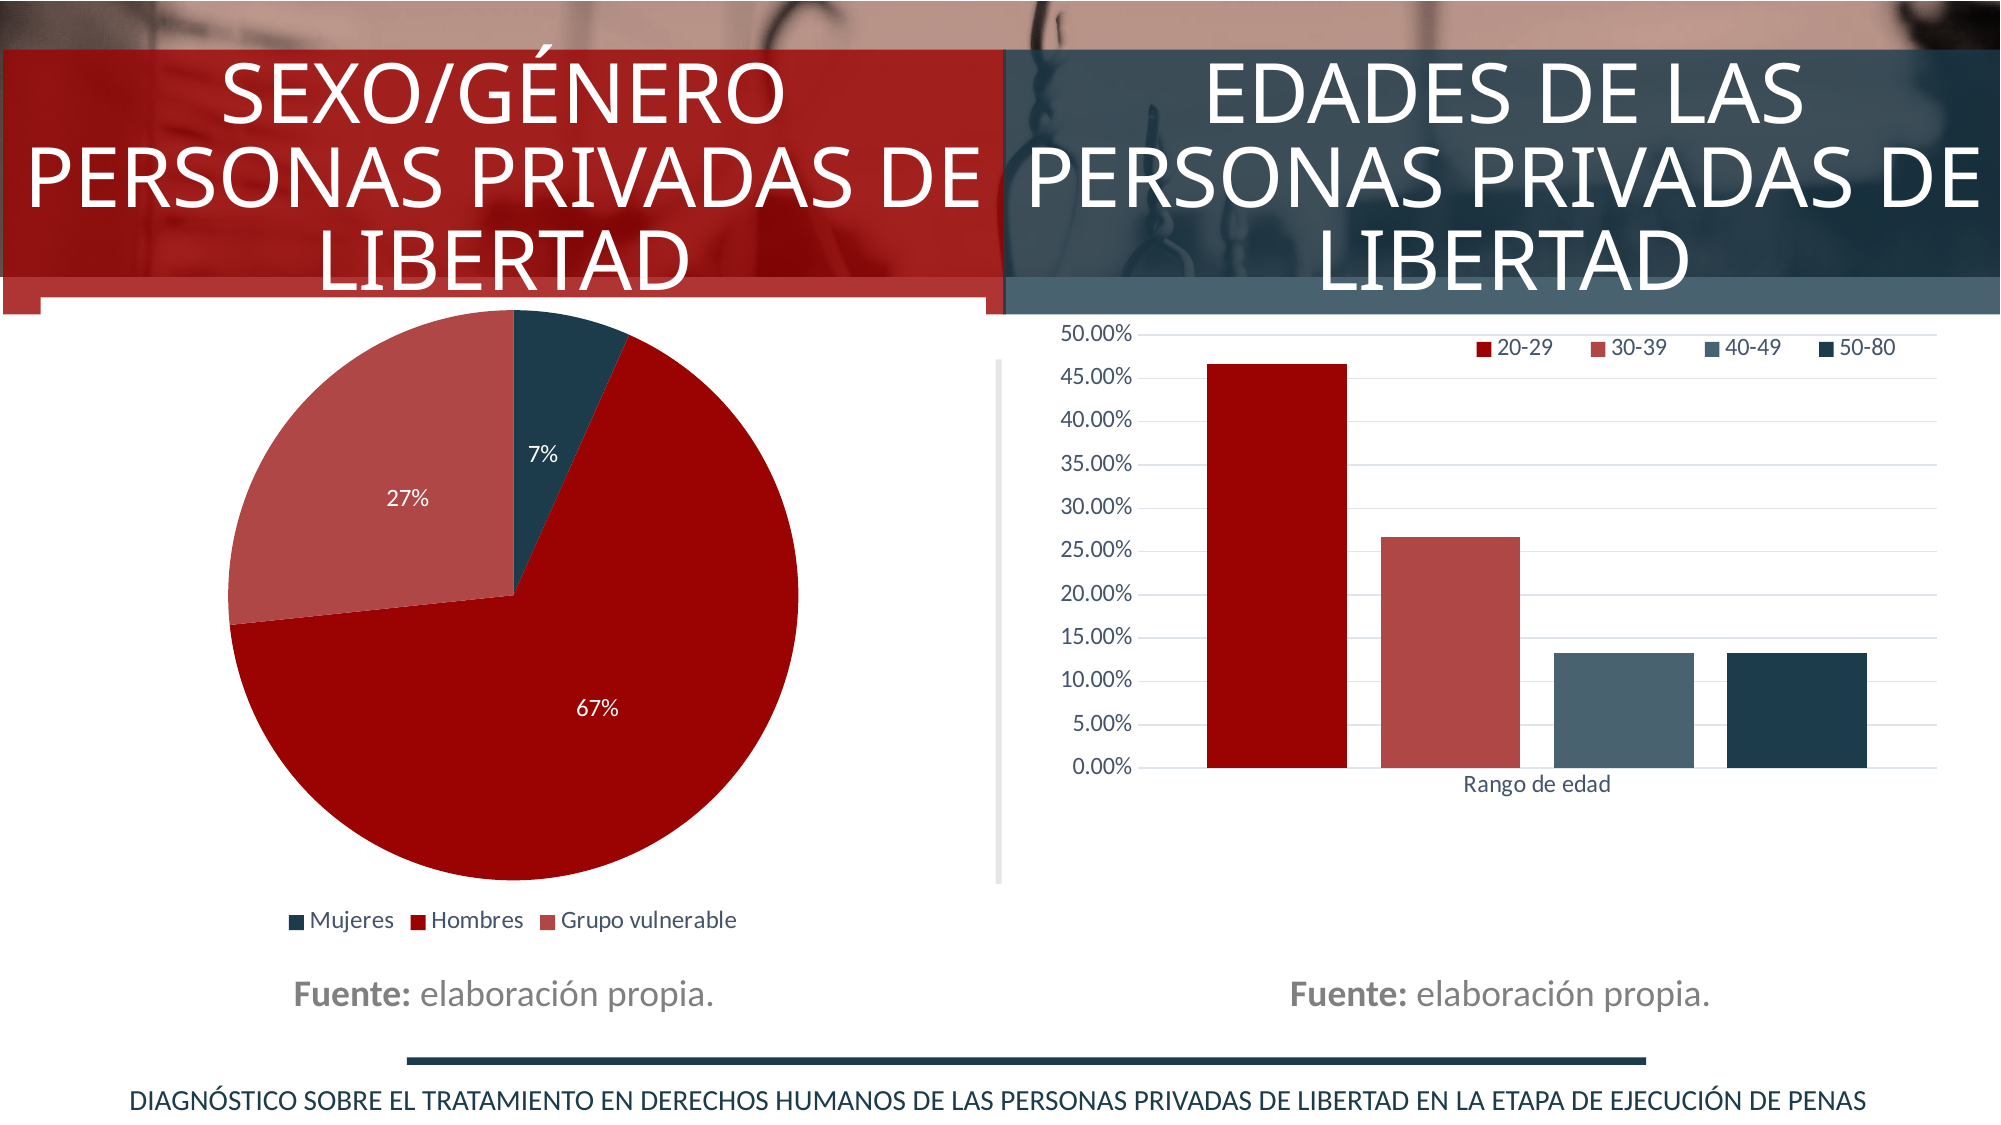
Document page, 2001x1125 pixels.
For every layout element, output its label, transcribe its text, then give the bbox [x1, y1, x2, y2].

text_box DIAGNÓSTICO SOBRE EL TRATAMIENTO EN DERECHOS HUMANOS DE LAS PERSONAS PRIVADAS DE LIBERTAD EN LA ETAPA DE EJECUCIÓN DE PENAS [0, 1073, 2000, 1124]
text_box SEXO/GÉNERO PERSONAS PRIVADAS DE LIBERTAD [3, 277, 1003, 315]
chart [40, 297, 986, 942]
picture [0, 1, 2000, 277]
text_box [406, 1056, 1647, 1066]
text_box Fuente: elaboración propia. [999, 961, 2000, 1022]
chart [1060, 314, 1949, 954]
text_box [995, 358, 1003, 885]
text_box Fuente: elaboración propia. [3, 961, 999, 1021]
text_box EDADES DE LAS PERSONAS PRIVADAS DE LIBERTAD [1003, 277, 2000, 315]
